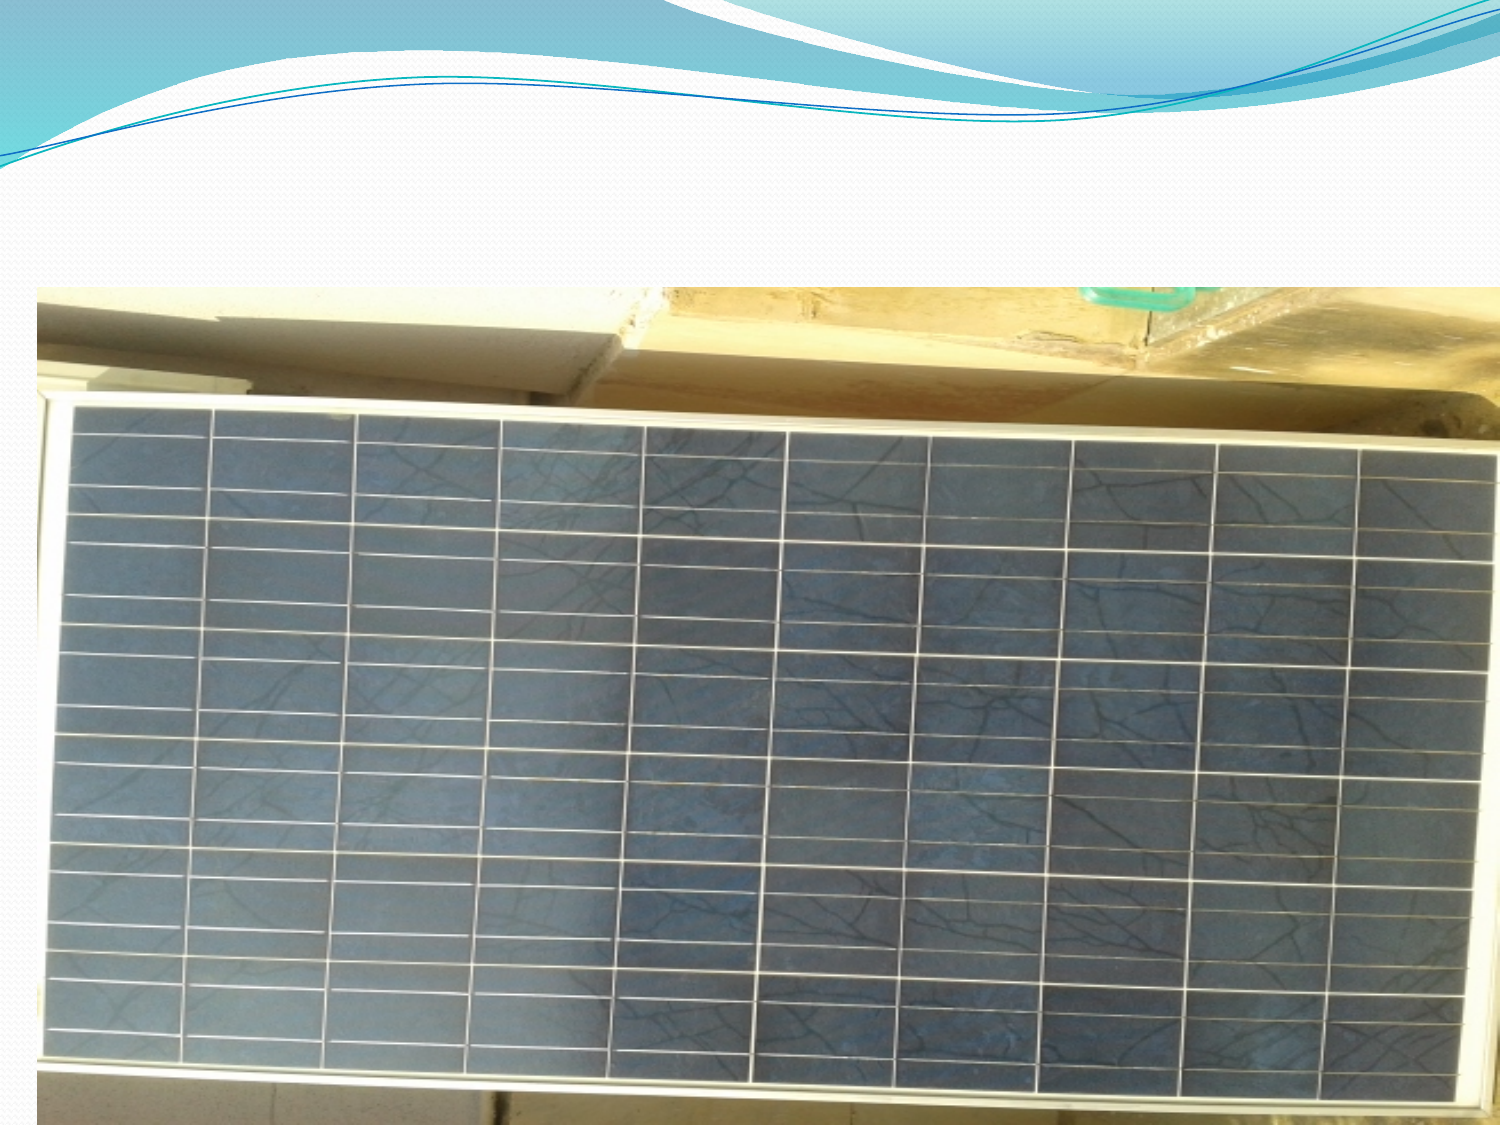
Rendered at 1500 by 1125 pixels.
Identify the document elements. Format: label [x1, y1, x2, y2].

list [37, 287, 1500, 1125]
